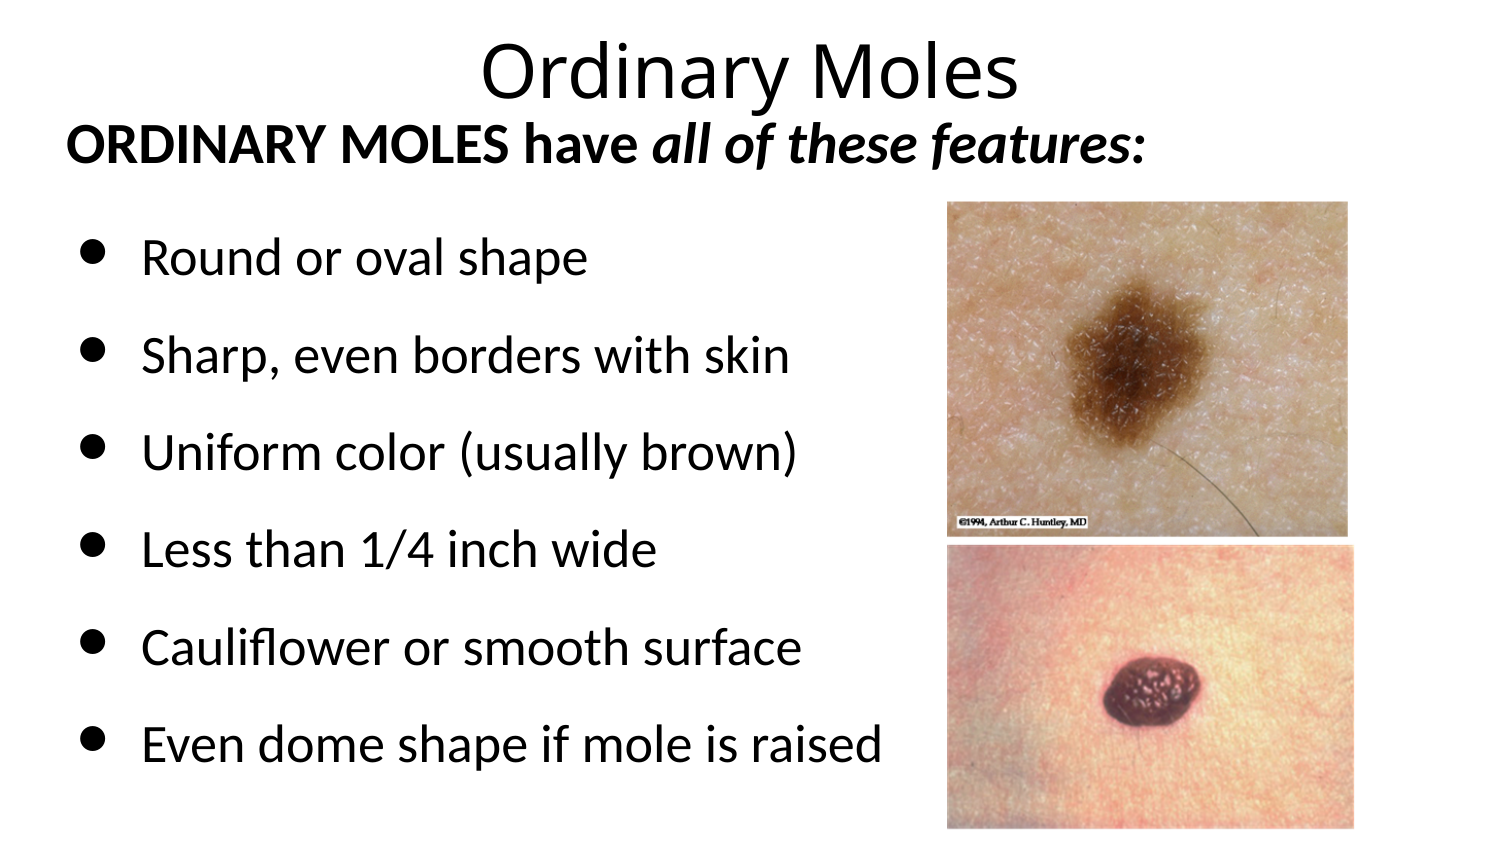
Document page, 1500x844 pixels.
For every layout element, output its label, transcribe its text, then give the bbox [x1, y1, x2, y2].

title Ordinary Moles [51, 0, 1449, 98]
text_box ORDINARY MOLES have all of these features: Round or oval shape Sharp, even borders with skin Uniform color (usually brown) Less than 1/4 inch wide Cauliflower or smooth surface Even dome shape if mole is raised [51, 98, 1465, 270]
picture [946, 188, 1355, 844]
